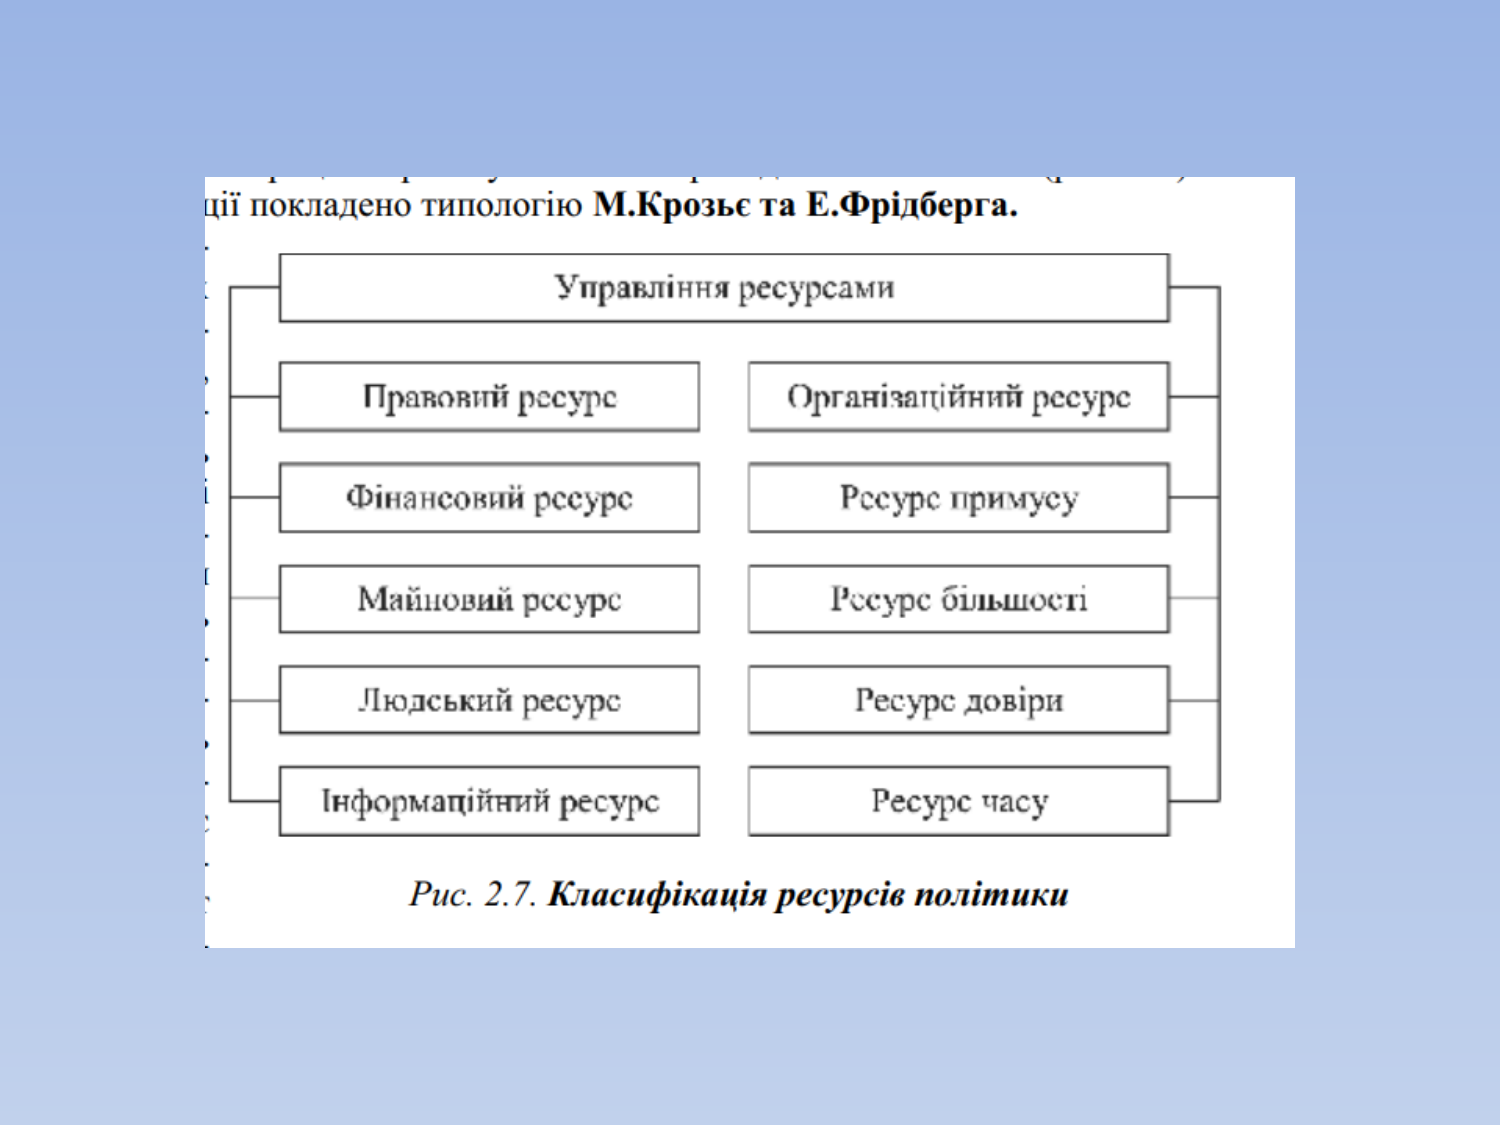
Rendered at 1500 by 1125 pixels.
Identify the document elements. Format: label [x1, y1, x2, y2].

picture [204, 177, 1295, 948]
